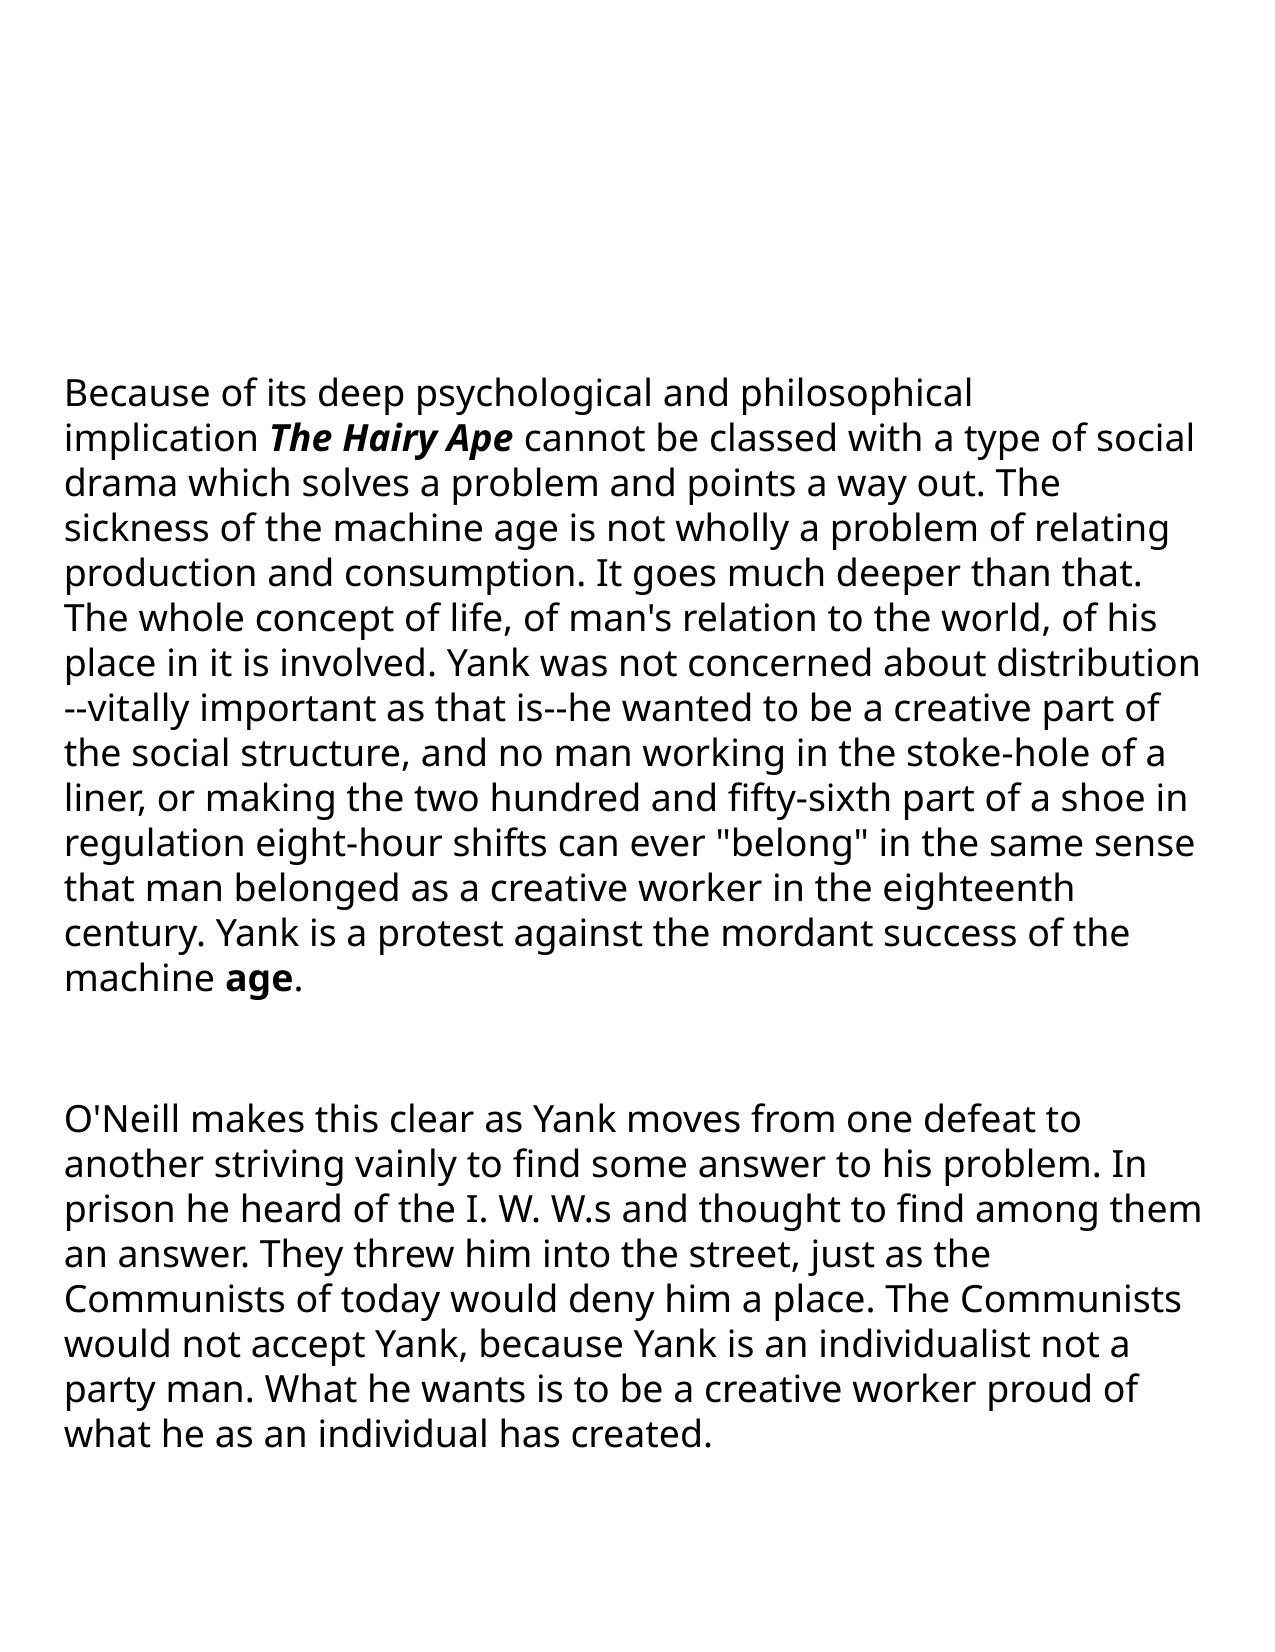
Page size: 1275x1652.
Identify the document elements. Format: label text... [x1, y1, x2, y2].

title Because of its deep psychological and philosophical implication The Hairy Ape cannot be classed with a type of social drama which solves a problem and points a way out. The sickness of the machine age is not wholly a problem of relating production and consumption. It goes much deeper than that. The whole concept of life, of man's relation to the world, of his place in it is involved. Yank was not concerned about distribution --vitally important as that is--he wanted to be a creative part of the social structure, and no man working in the stoke-hole of a liner, or making the two hundred and fifty-sixth part of a shoe in regulation eight-hour shifts can ever "belong" in the same sense that man belonged as a creative worker in the eighteenth century. Yank is a protest against the mordant success of the machine age. O'Neill makes this clear as Yank moves from one defeat to another striving vainly to find some answer to his problem. In prison he heard of the I. W. W.s and thought to find among them an answer. They threw him into the street, just as the Communists of today would deny him a place. The Communists would not accept Yank, because Yank is an individualist not a party man. What he wants is to be a creative worker proud of what he as an individual has created. [63, 369, 1213, 1157]
